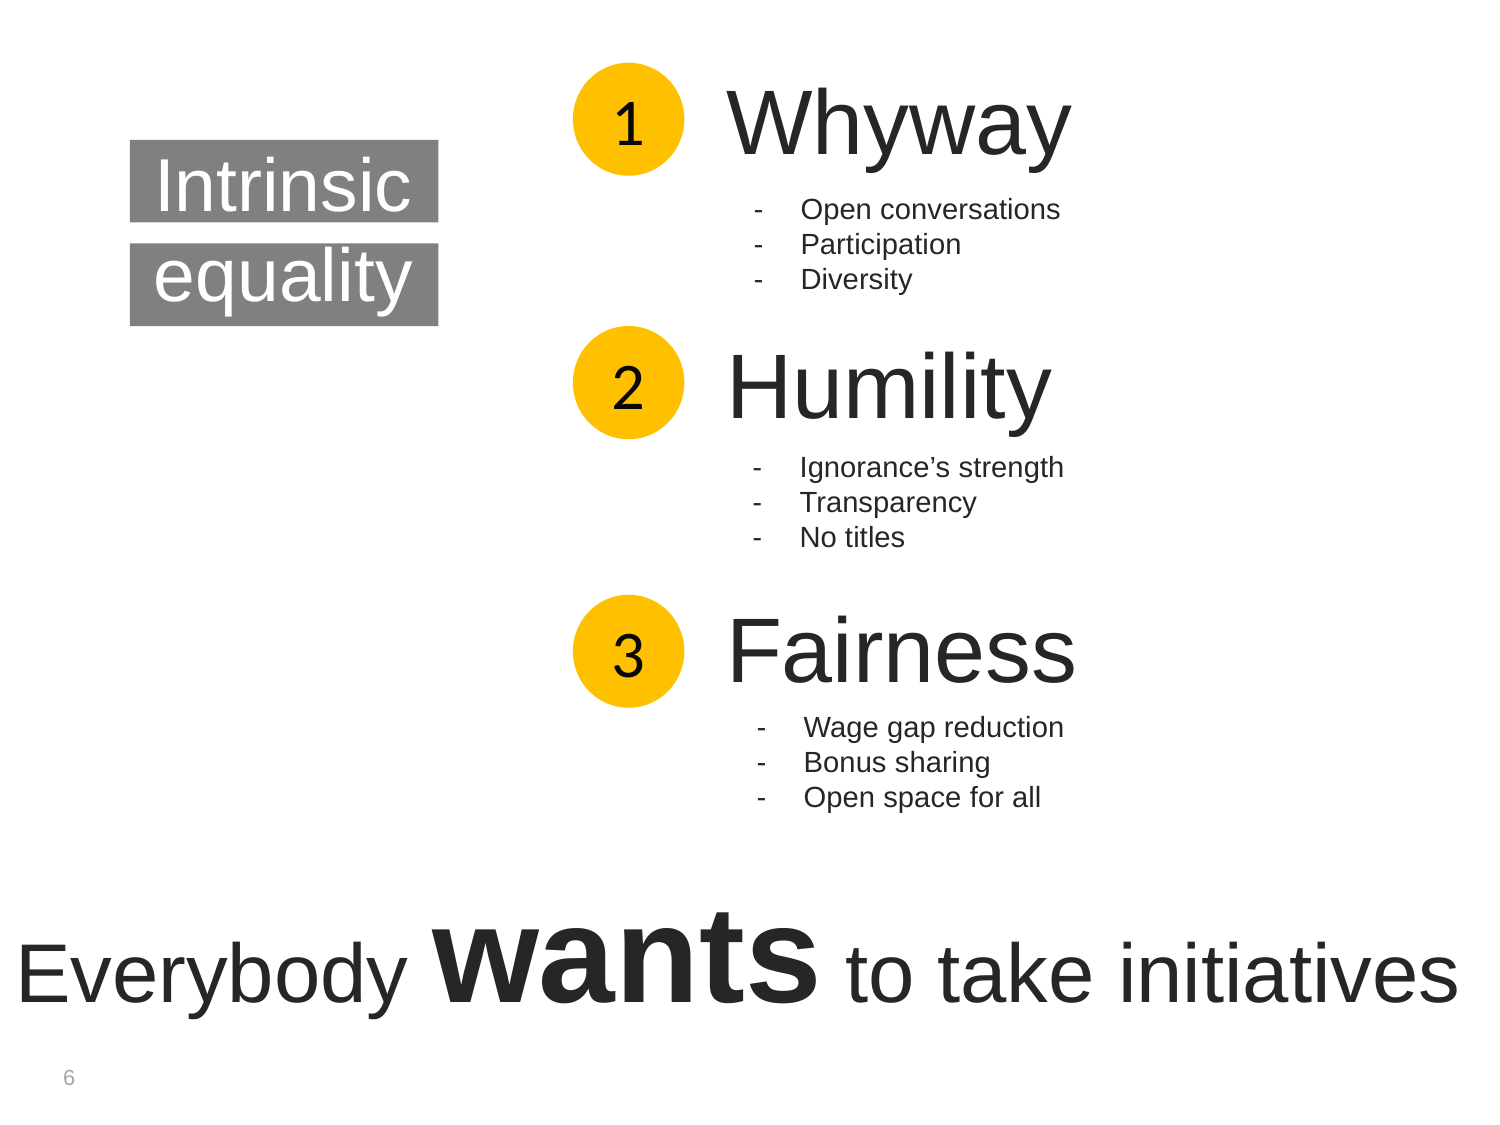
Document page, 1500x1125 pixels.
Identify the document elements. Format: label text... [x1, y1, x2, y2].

text_box 2 [570, 323, 687, 442]
text_box Whyway [711, 55, 1097, 180]
text_box Fairness [711, 583, 1097, 709]
text_box Open conversations Participation Diversity [738, 183, 1077, 303]
text_box 3 [570, 592, 687, 710]
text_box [129, 139, 439, 327]
text_box Intrinsic equality [88, 129, 479, 325]
text_box Everybody wants to take initiatives [0, 857, 1500, 1038]
slide_number 6 [17, 1046, 91, 1107]
text_box Ignorance’s strength Transparency No titles [737, 441, 1080, 561]
text_box 1 [570, 60, 687, 178]
text_box Humility [711, 319, 1097, 445]
text_box Wage gap reduction Bonus sharing Open space for all [742, 701, 1080, 821]
